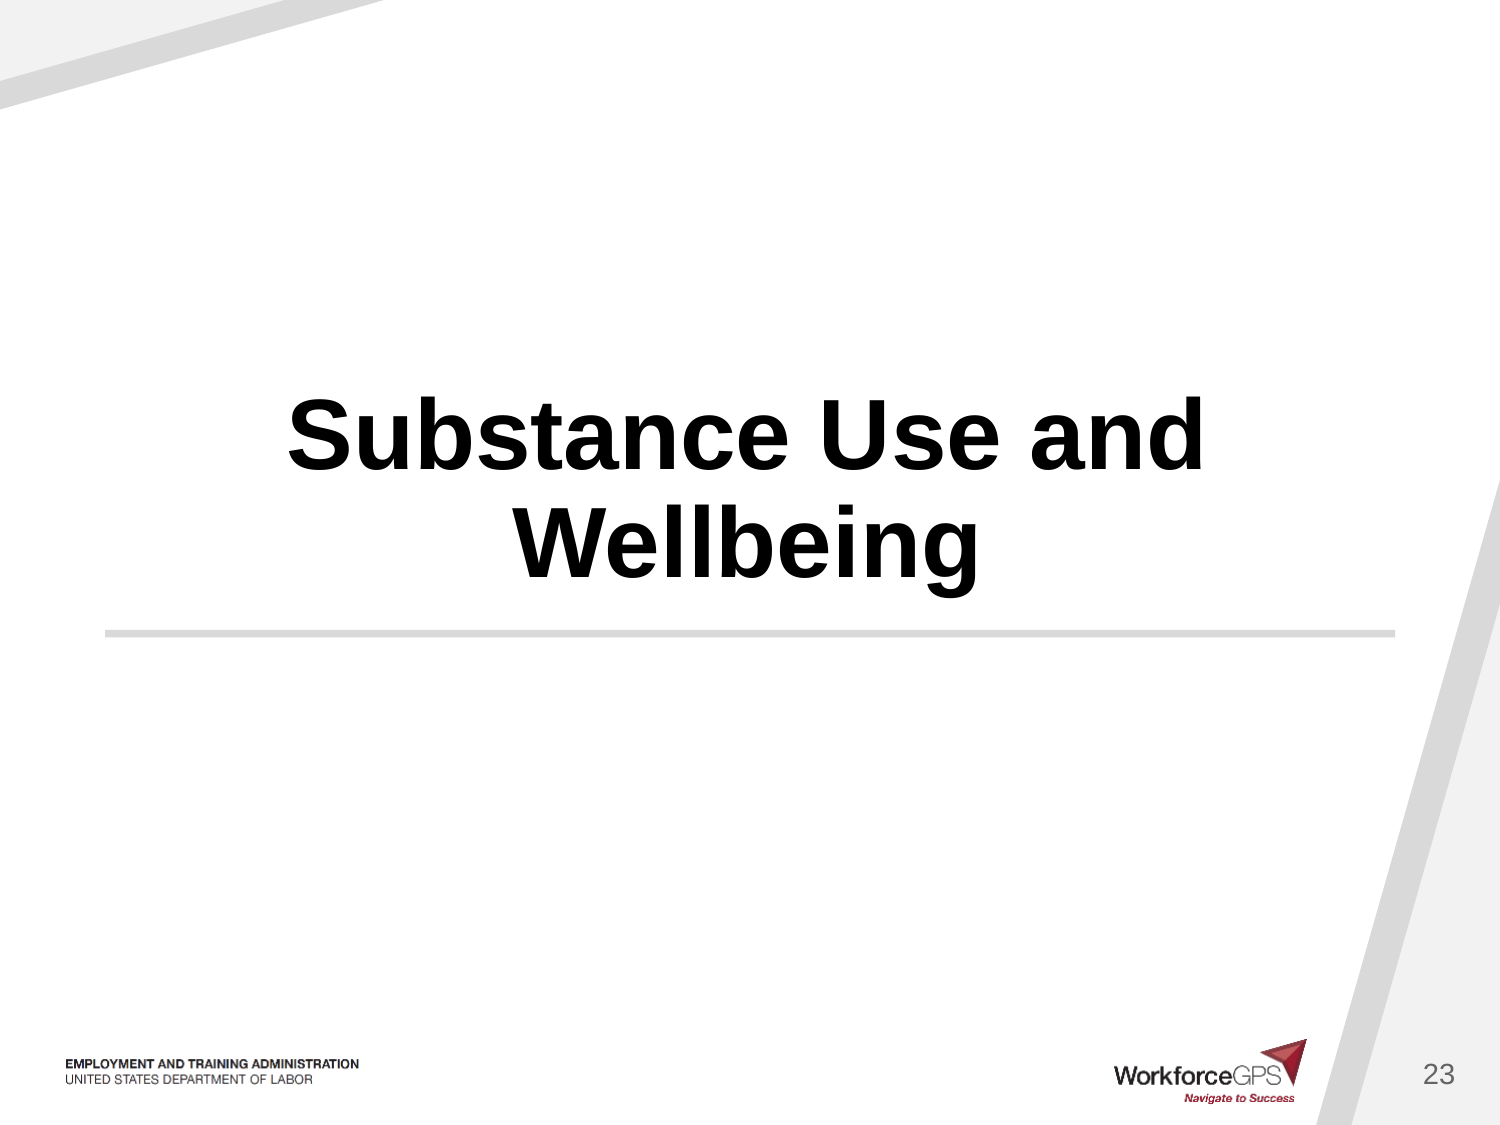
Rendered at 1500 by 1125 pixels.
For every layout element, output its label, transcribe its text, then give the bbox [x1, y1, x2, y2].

slide_number 23 [1260, 1042, 1471, 1103]
picture [1112, 1038, 1309, 1105]
picture [59, 1053, 370, 1092]
title Substance Use and Wellbeing [102, 138, 1393, 607]
